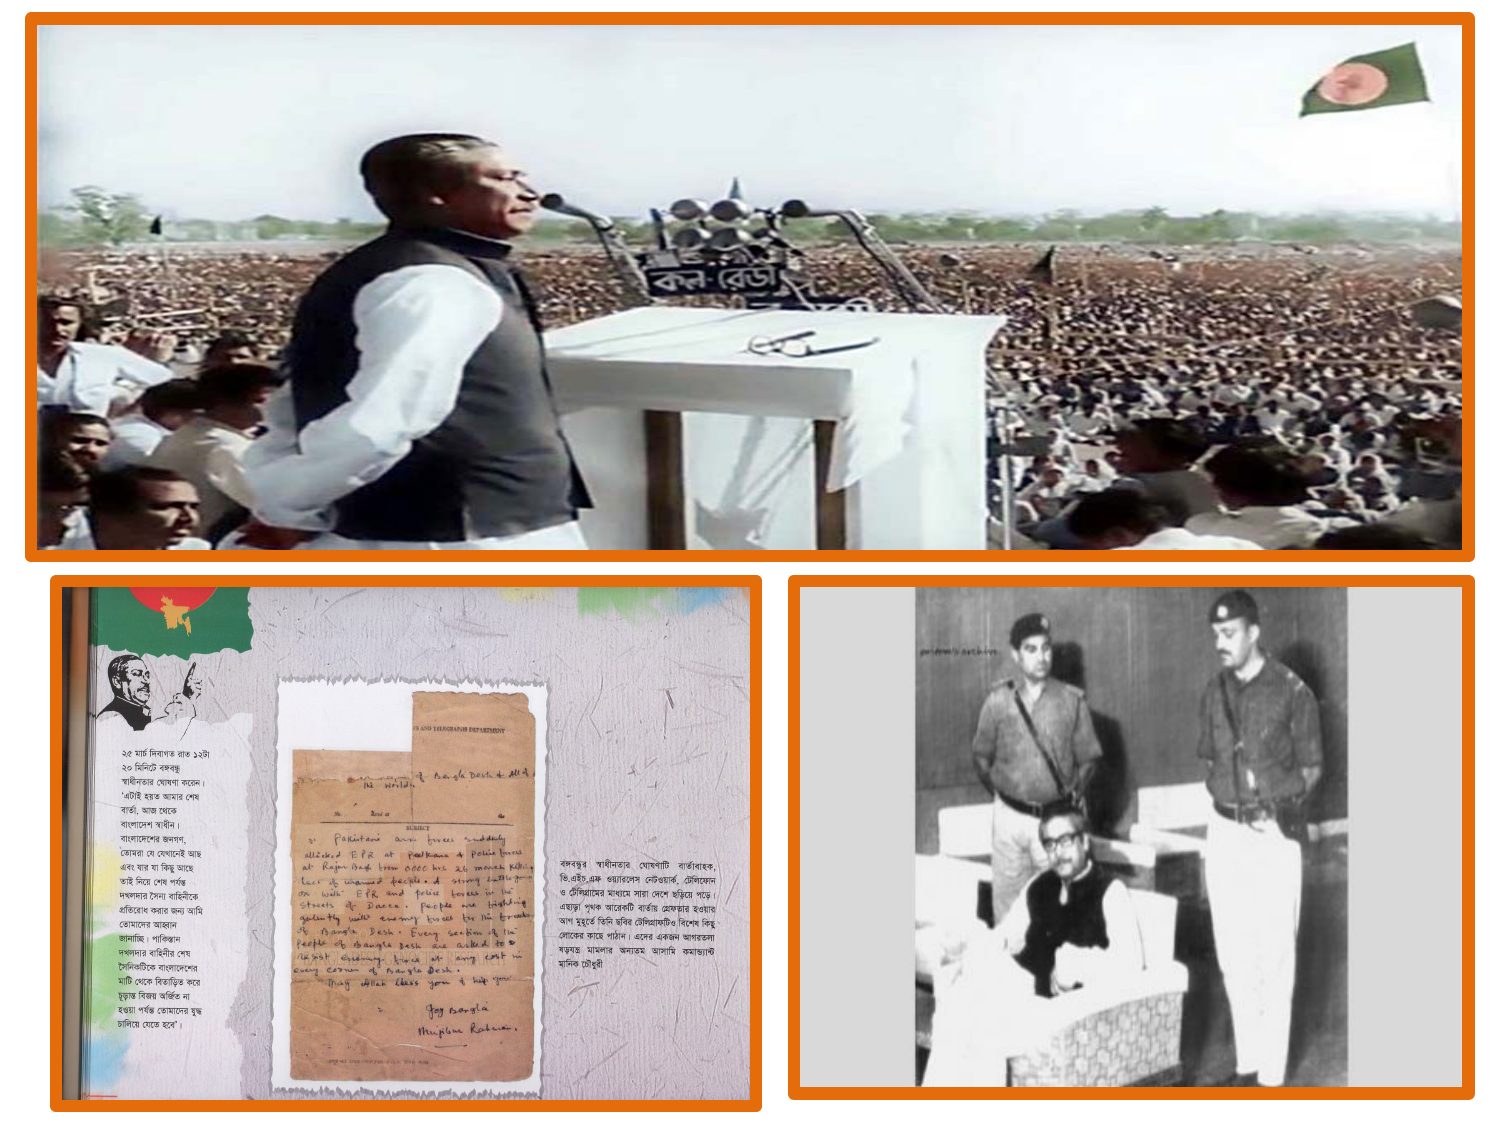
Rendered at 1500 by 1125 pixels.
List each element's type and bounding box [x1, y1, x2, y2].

picture [37, 24, 1463, 551]
picture [62, 587, 751, 1101]
picture [799, 587, 1463, 1088]
